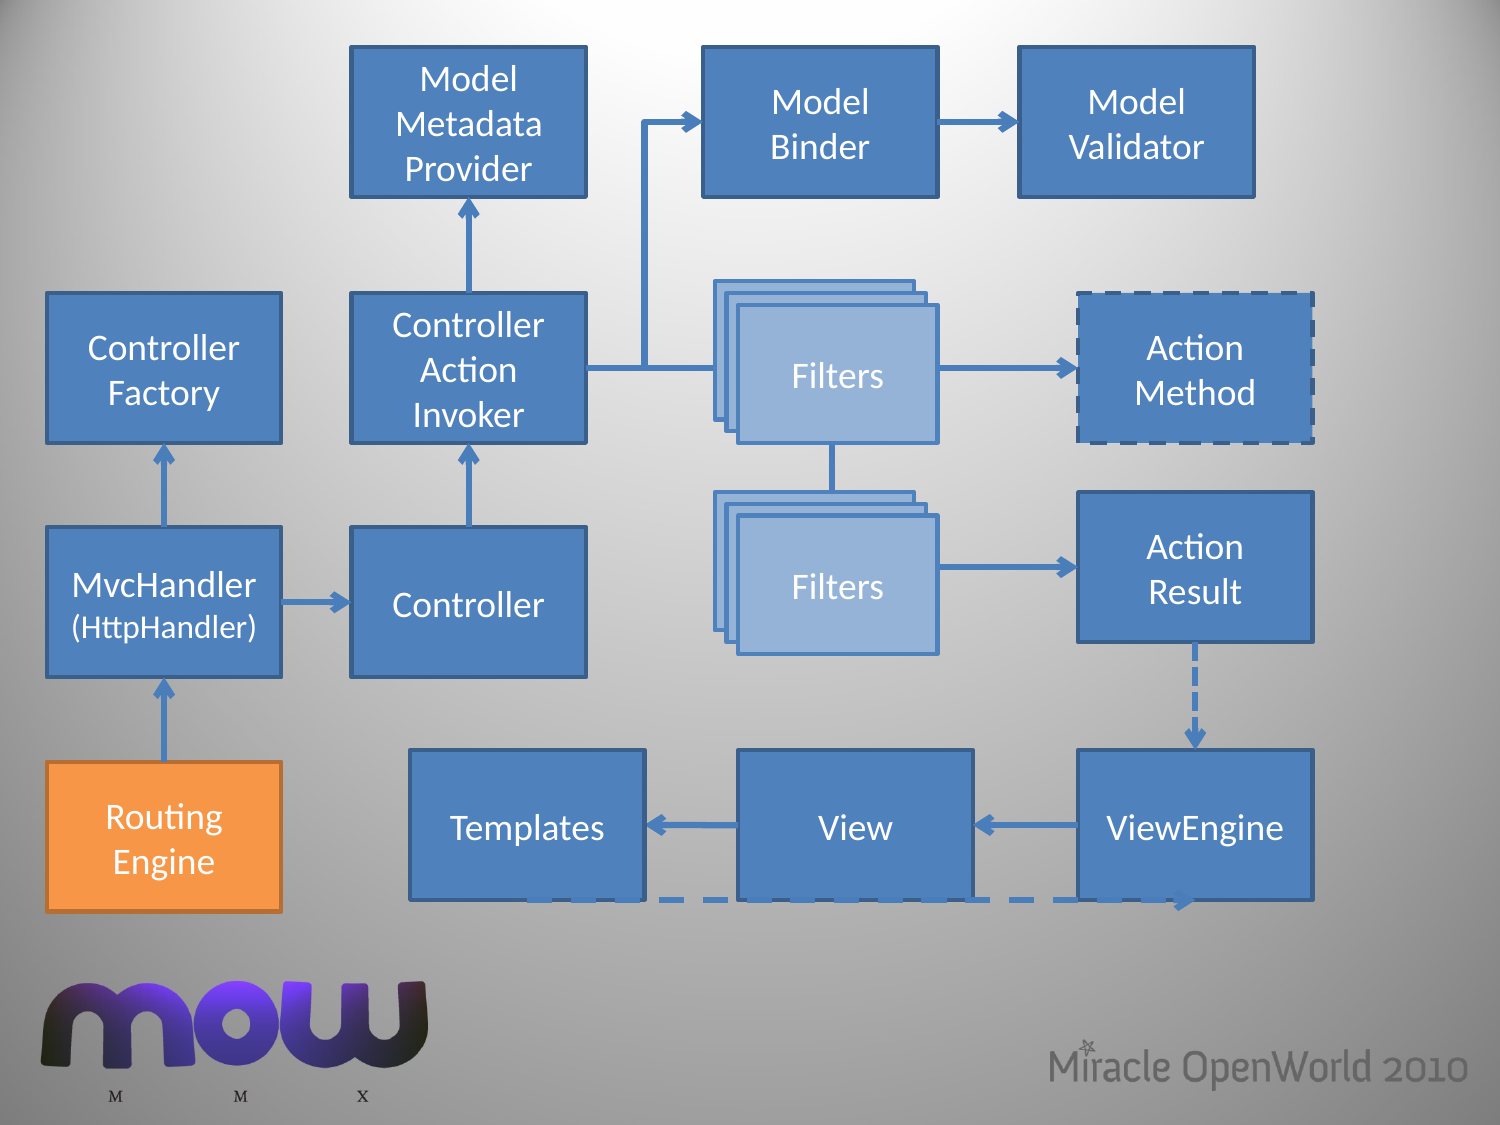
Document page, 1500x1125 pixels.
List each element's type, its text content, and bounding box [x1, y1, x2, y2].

picture [471, 199, 585, 291]
text_box MvcHandler (HttpHandler) [45, 525, 283, 679]
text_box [714, 280, 938, 444]
text_box Controller [349, 525, 588, 679]
text_box View [866, 748, 975, 902]
text_box ViewEngine [1076, 748, 1315, 902]
picture [471, 445, 585, 525]
text_box Controller Action Invoker [349, 291, 580, 445]
text_box Model Validator [1017, 45, 1256, 199]
text_box Templates [408, 748, 647, 902]
text_box Model Metadata Provider [349, 45, 588, 199]
text_box Action Result [1076, 490, 1315, 644]
text_box Controller Factory [45, 291, 283, 445]
text_box Action Method [1076, 291, 1315, 445]
text_box Routing Engine [45, 760, 283, 914]
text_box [585, 121, 704, 366]
text_box View [736, 748, 855, 902]
text_box Model Binder [701, 45, 940, 199]
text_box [585, 367, 1079, 568]
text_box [714, 491, 938, 655]
picture [0, 0, 1500, 1125]
